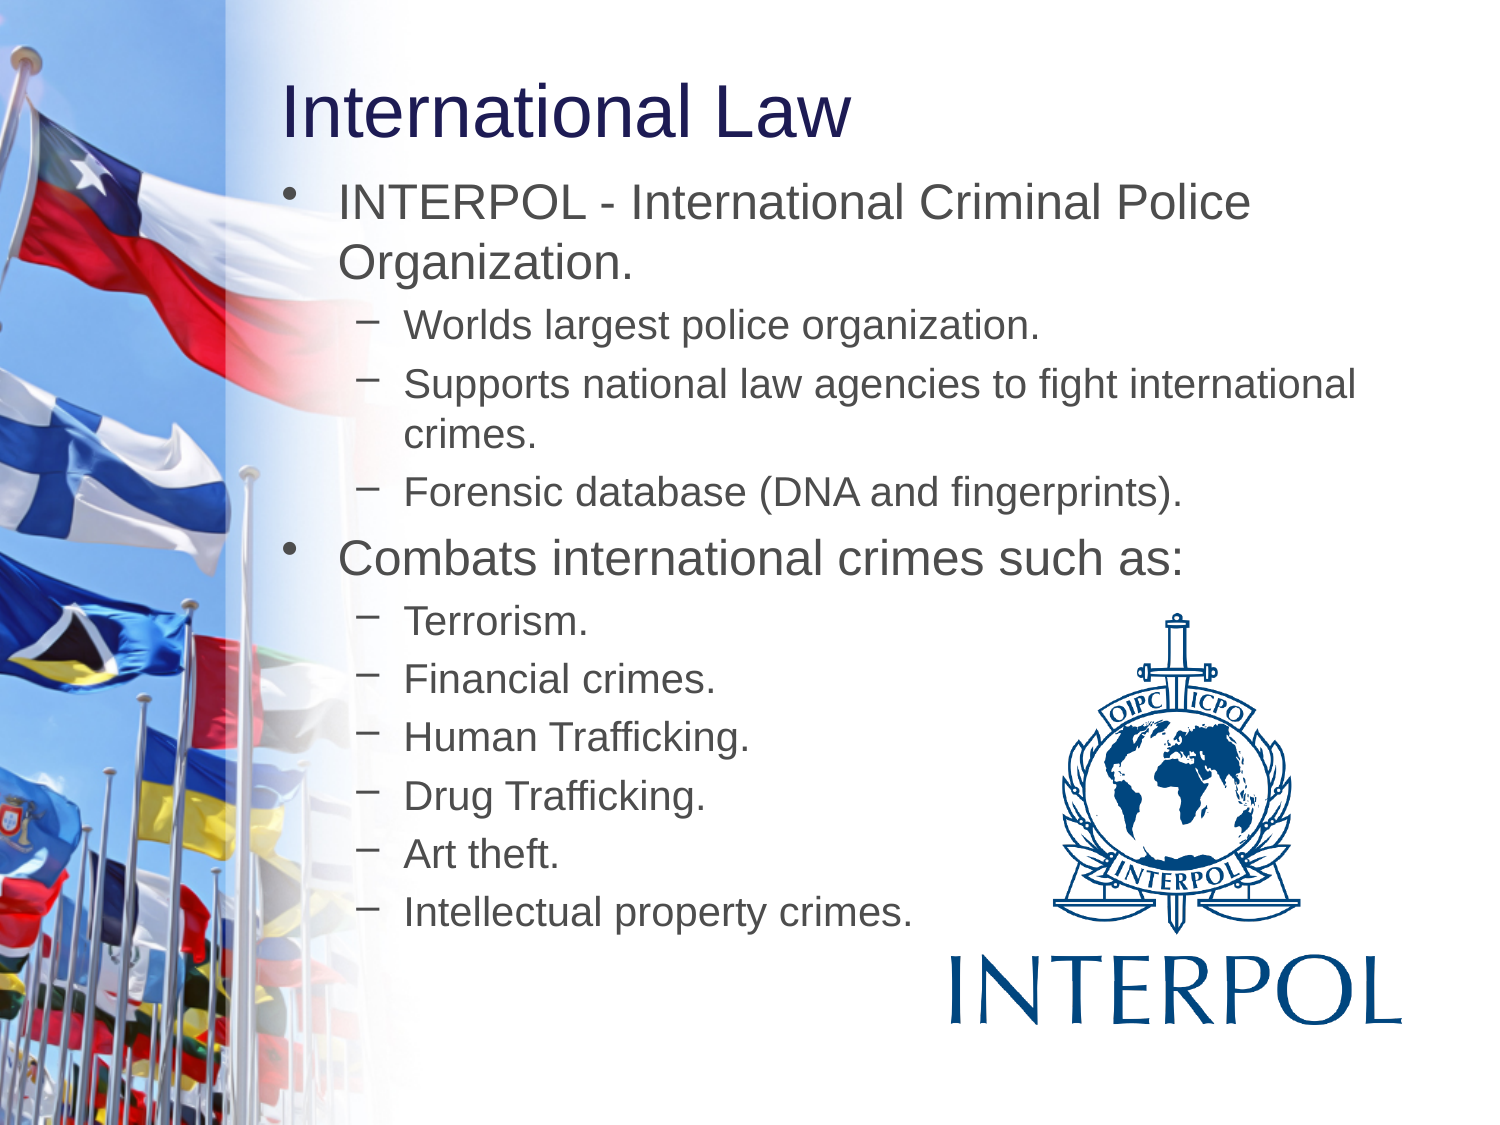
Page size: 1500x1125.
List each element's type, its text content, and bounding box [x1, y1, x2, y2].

picture [0, 0, 1500, 1125]
title International Law [265, 66, 1447, 150]
picture [949, 612, 1403, 1026]
list INTERPOL - International Criminal Police Organization. Worlds largest police organization. Supports national law agencies to fight international crimes. Forensic database (DNA and fingerprints). Combats international crimes such as: Terrorism. Financial crimes. Human Trafficking. Drug Trafficking. Art theft. Intellectual property crimes. [266, 162, 1500, 1125]
